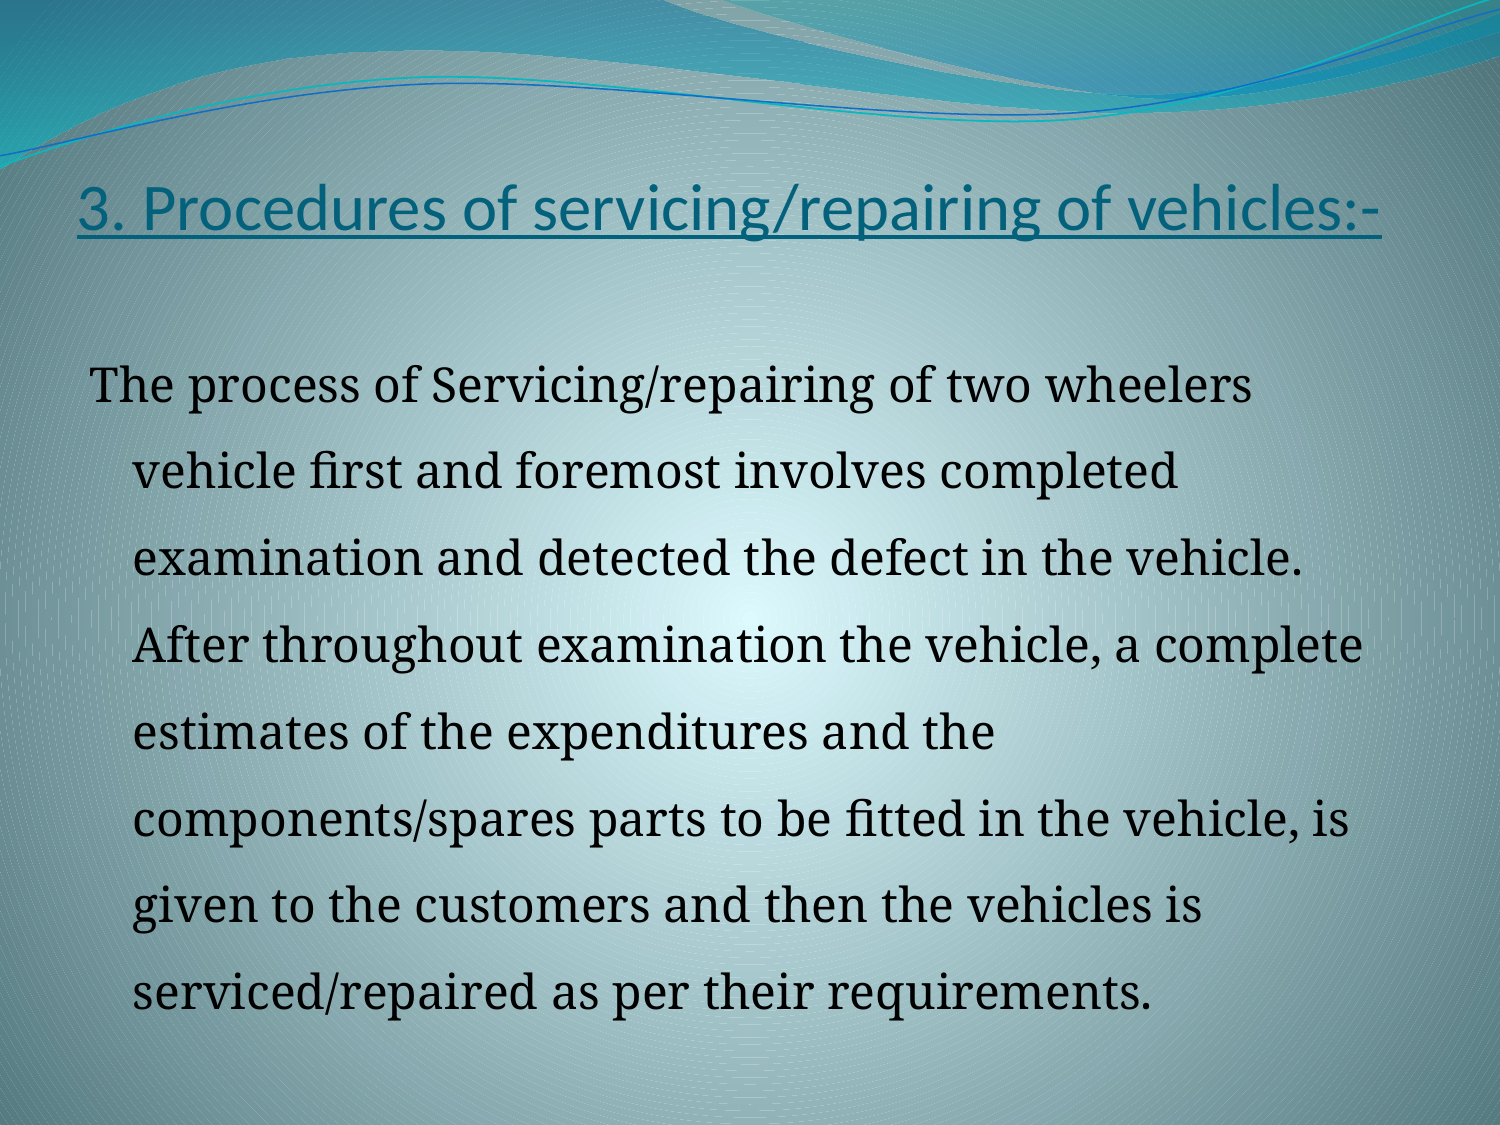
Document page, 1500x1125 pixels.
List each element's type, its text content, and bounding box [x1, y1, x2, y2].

title 3. Procedures of servicing/repairing of vehicles:- [76, 113, 1427, 244]
list The process of Servicing/repairing of two wheelers vehicle first and foremost involves completed examination and detected the defect in the vehicle. After throughout examination the vehicle, a complete estimates of the expenditures and the components/spares parts to be fitted in the vehicle, is given to the customers and then the vehicles is serviced/repaired as per their requirements. [75, 317, 1425, 1038]
